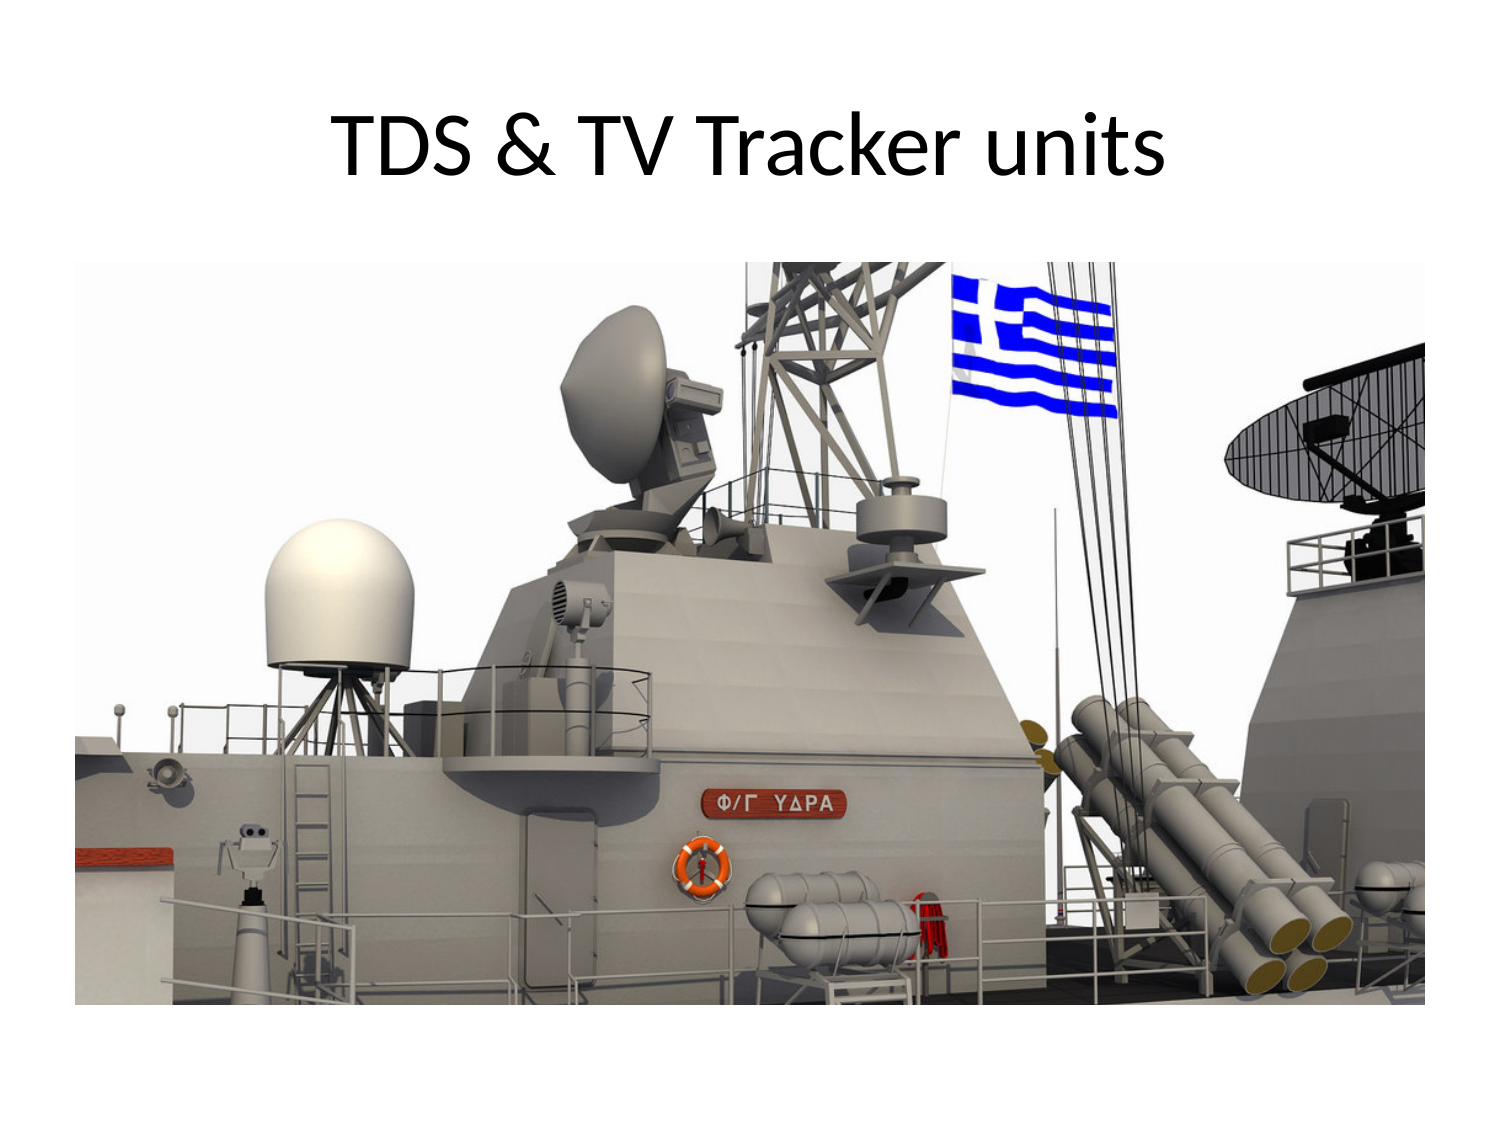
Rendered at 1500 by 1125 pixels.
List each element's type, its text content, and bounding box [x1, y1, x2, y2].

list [74, 262, 1426, 1006]
title TDS & TV Tracker units [75, 45, 1425, 233]
